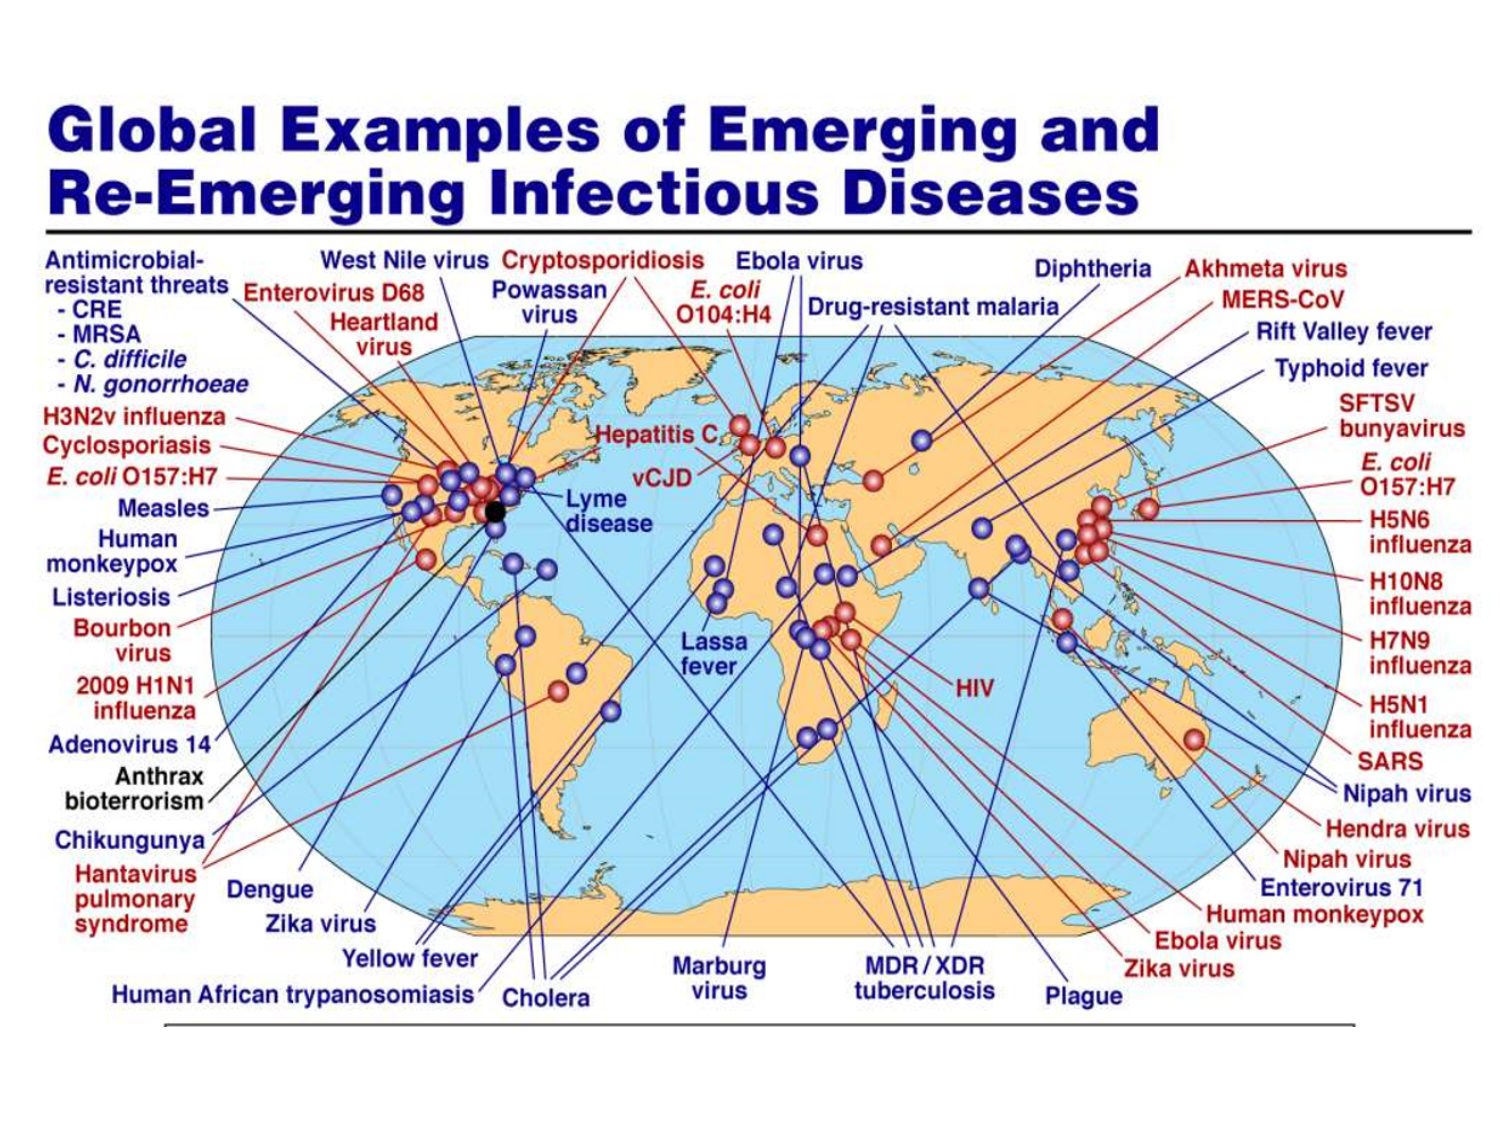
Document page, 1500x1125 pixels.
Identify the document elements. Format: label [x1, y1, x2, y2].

picture [10, 56, 1491, 1027]
